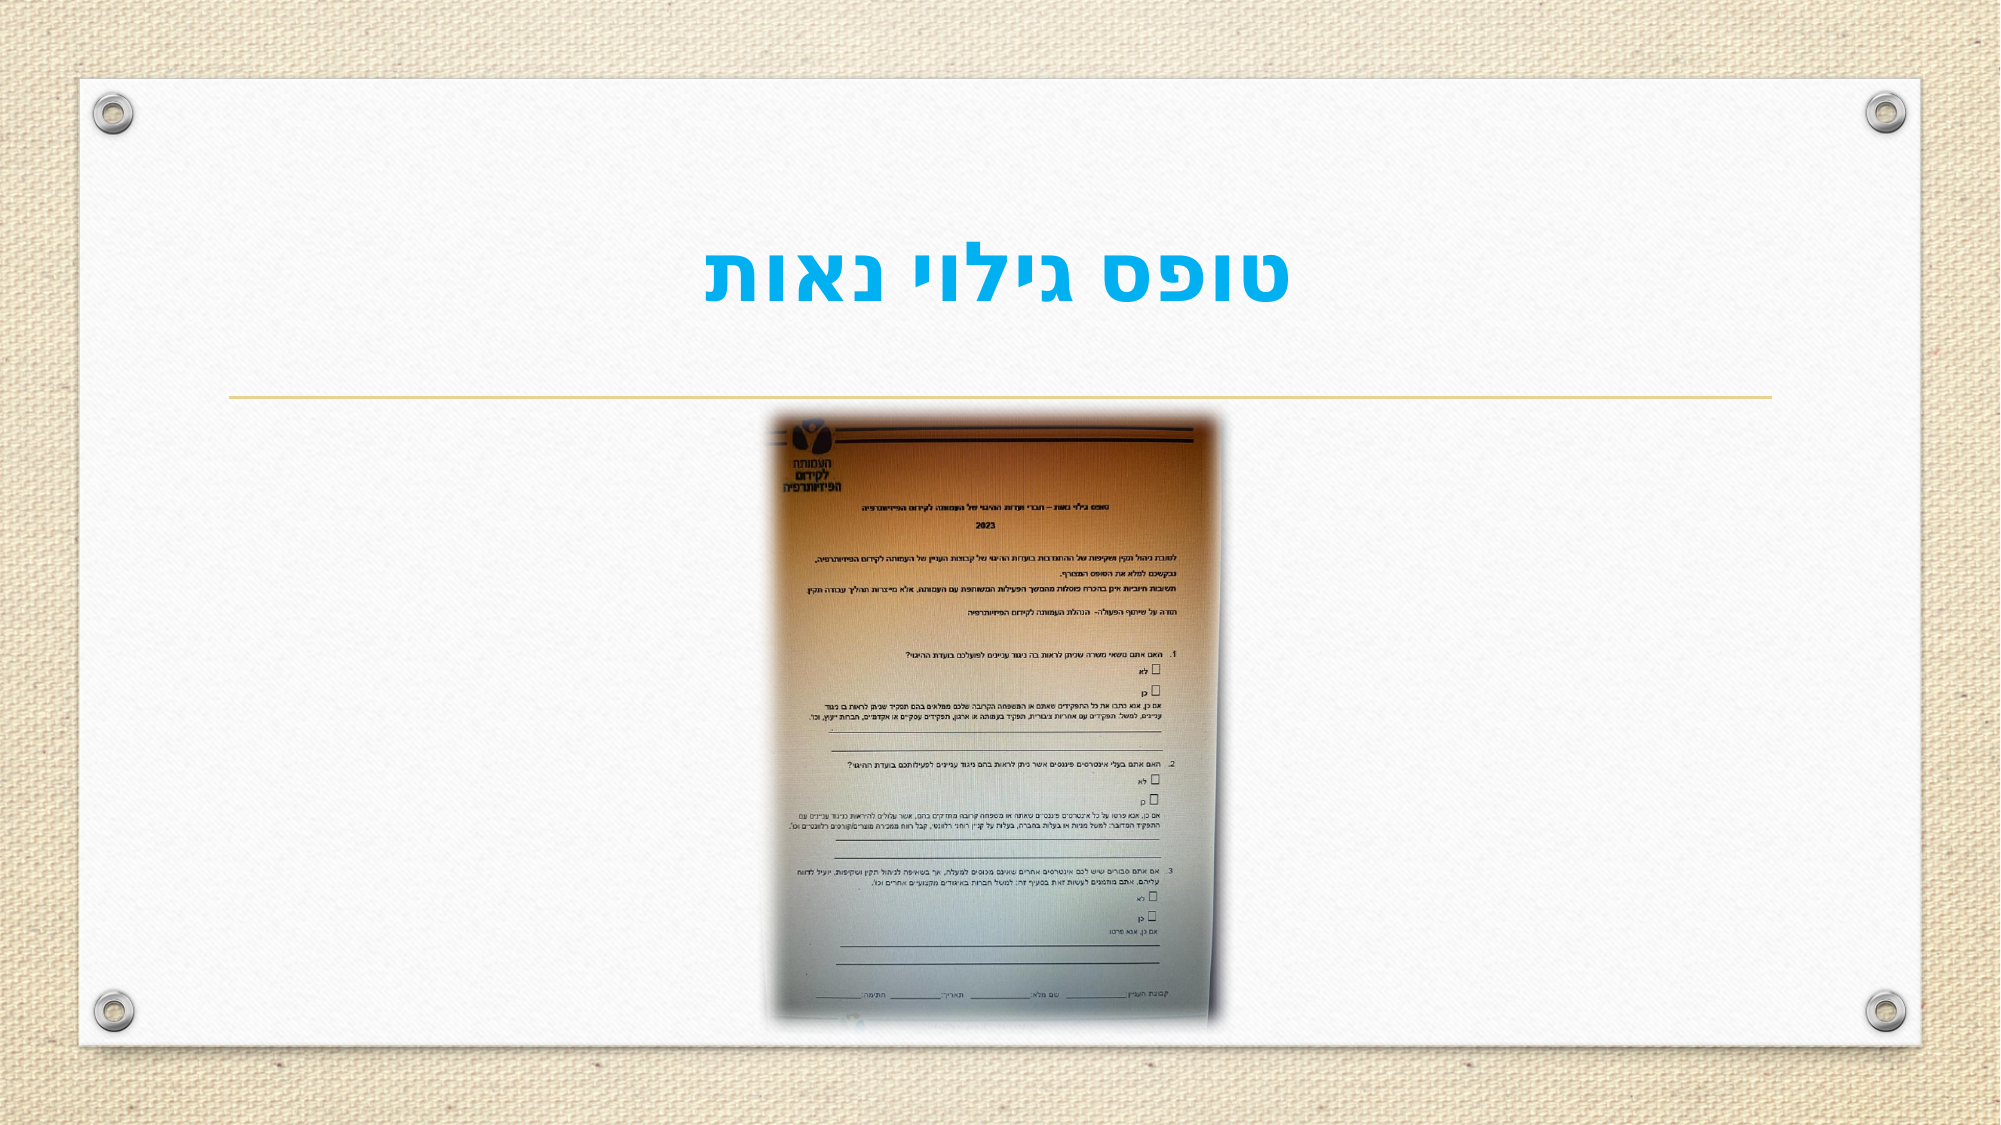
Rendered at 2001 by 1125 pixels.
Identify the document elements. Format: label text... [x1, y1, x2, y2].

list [755, 399, 1235, 1037]
title טופס גילוי נאות [212, 161, 1788, 375]
picture [0, 0, 2001, 1125]
